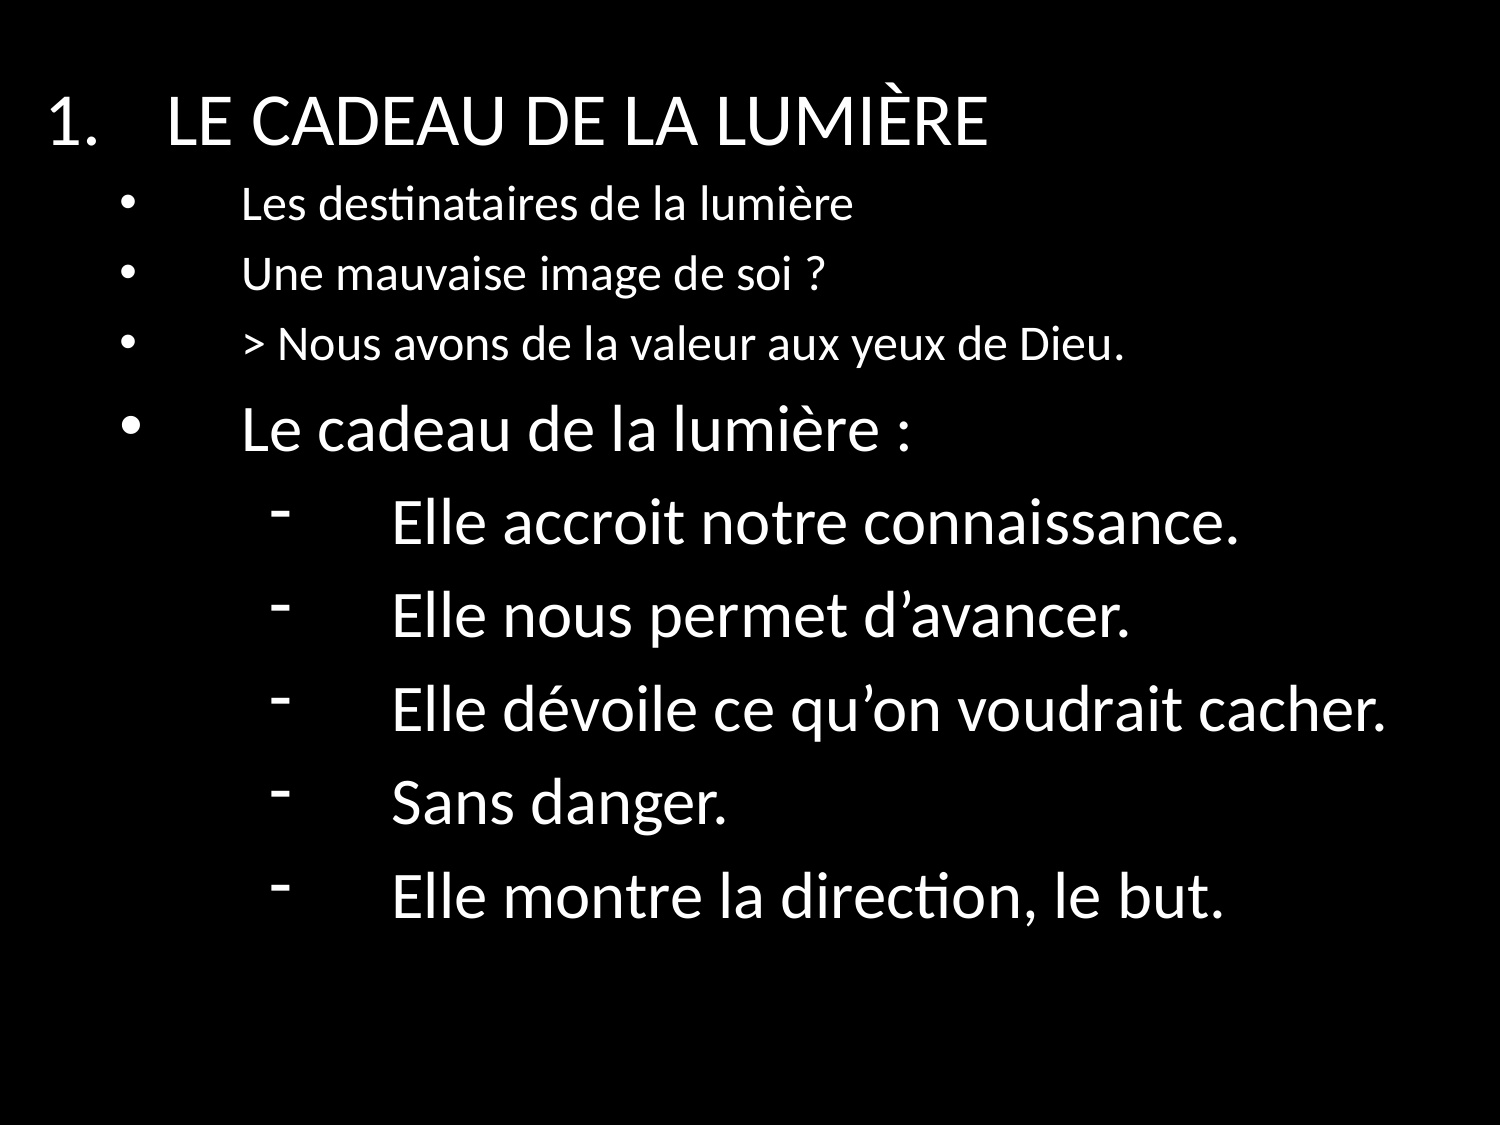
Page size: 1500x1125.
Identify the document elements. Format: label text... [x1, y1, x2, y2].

subtitle Le cadeau de la lumière Les destinataires de la lumière Une mauvaise image de soi ? > Nous avons de la valeur aux yeux de Dieu. Le cadeau de la lumière : Elle accroit notre connaissance. Elle nous permet d’avancer. Elle dévoile ce qu’on voudrait cacher. Sans danger. Elle montre la direction, le but. [29, 63, 1432, 1074]
